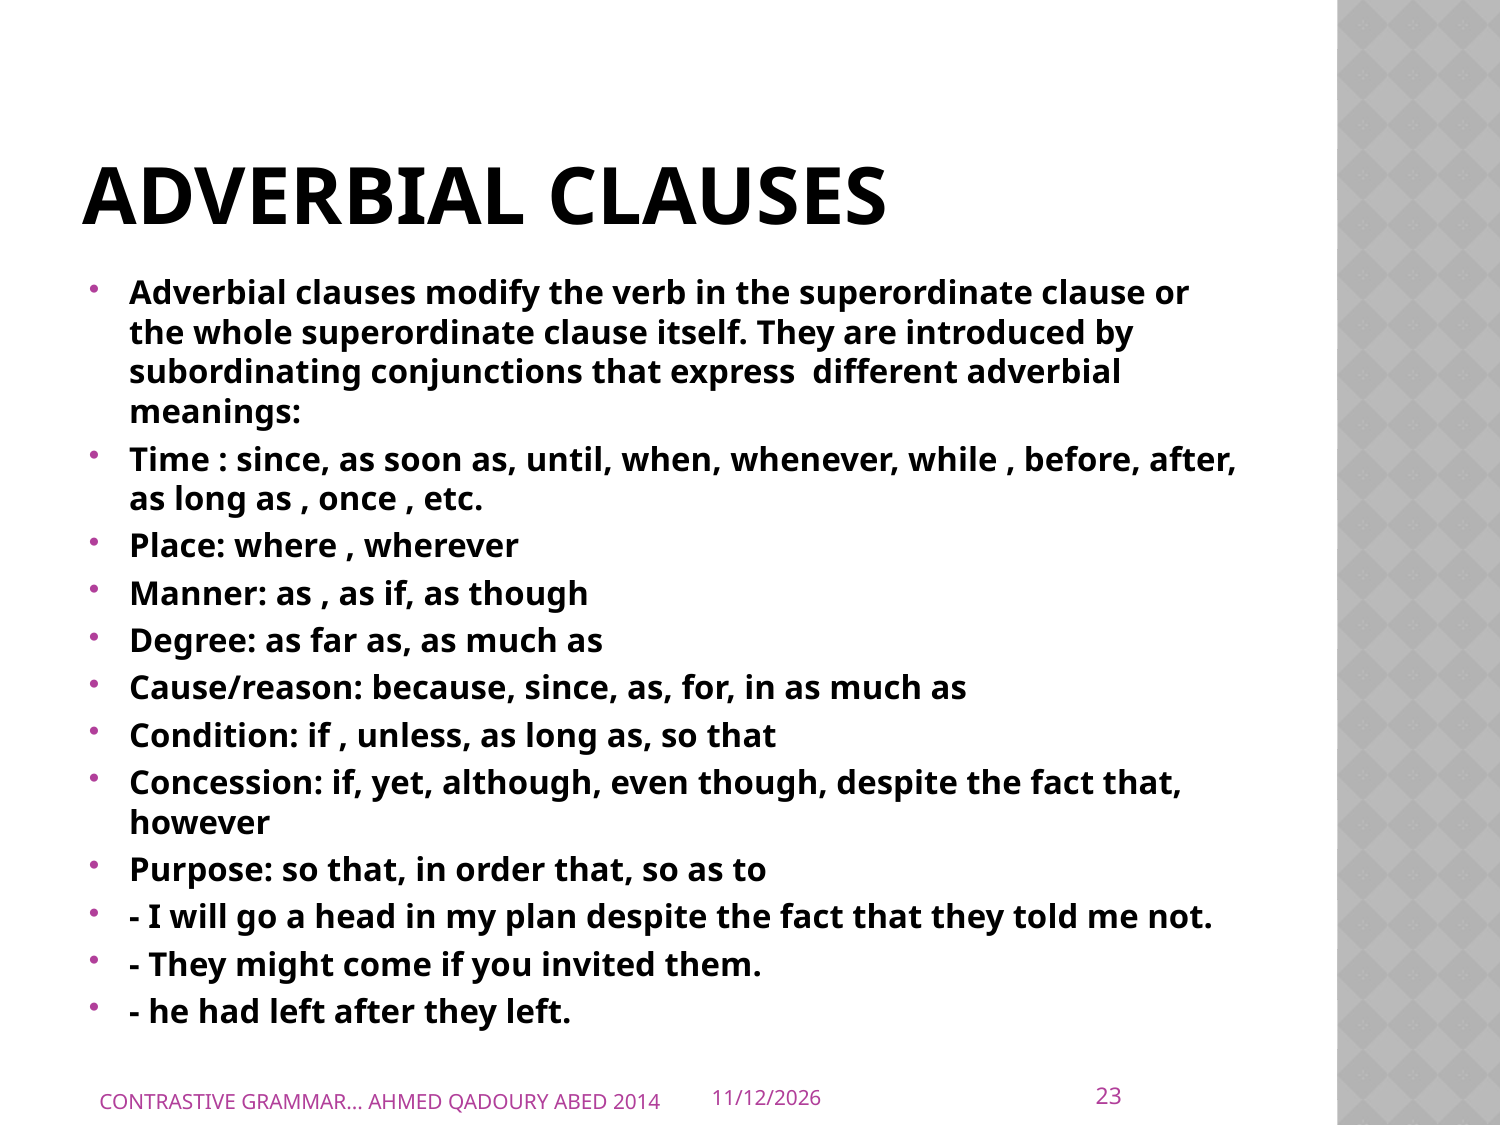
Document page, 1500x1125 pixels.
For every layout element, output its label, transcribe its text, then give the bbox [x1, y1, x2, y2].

title ADVERBIAL CLAUSES [75, 52, 1263, 240]
footer CONTRASTIVE GRAMMAR... AHMED QADOURY ABED 2014 [75, 1075, 675, 1114]
list Adverbial clauses modify the verb in the superordinate clause or the whole superordinate clause itself. They are introduced by subordinating conjunctions that express different adverbial meanings: Time : since, as soon as, until, when, whenever, while , before, after, as long as , once , etc. Place: where , wherever Manner: as , as if, as though Degree: as far as, as much as Cause/reason: because, since, as, for, in as much as Condition: if , unless, as long as, so that Concession: if, yet, although, even though, despite the fact that, however Purpose: so that, in order that, so as to - I will go a head in my plan despite the fact that they told me not. - They might come if you invited them. - he had left after they left. [74, 263, 1263, 1060]
slide_number 23 [1025, 1075, 1123, 1113]
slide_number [696, 1075, 1025, 1114]
